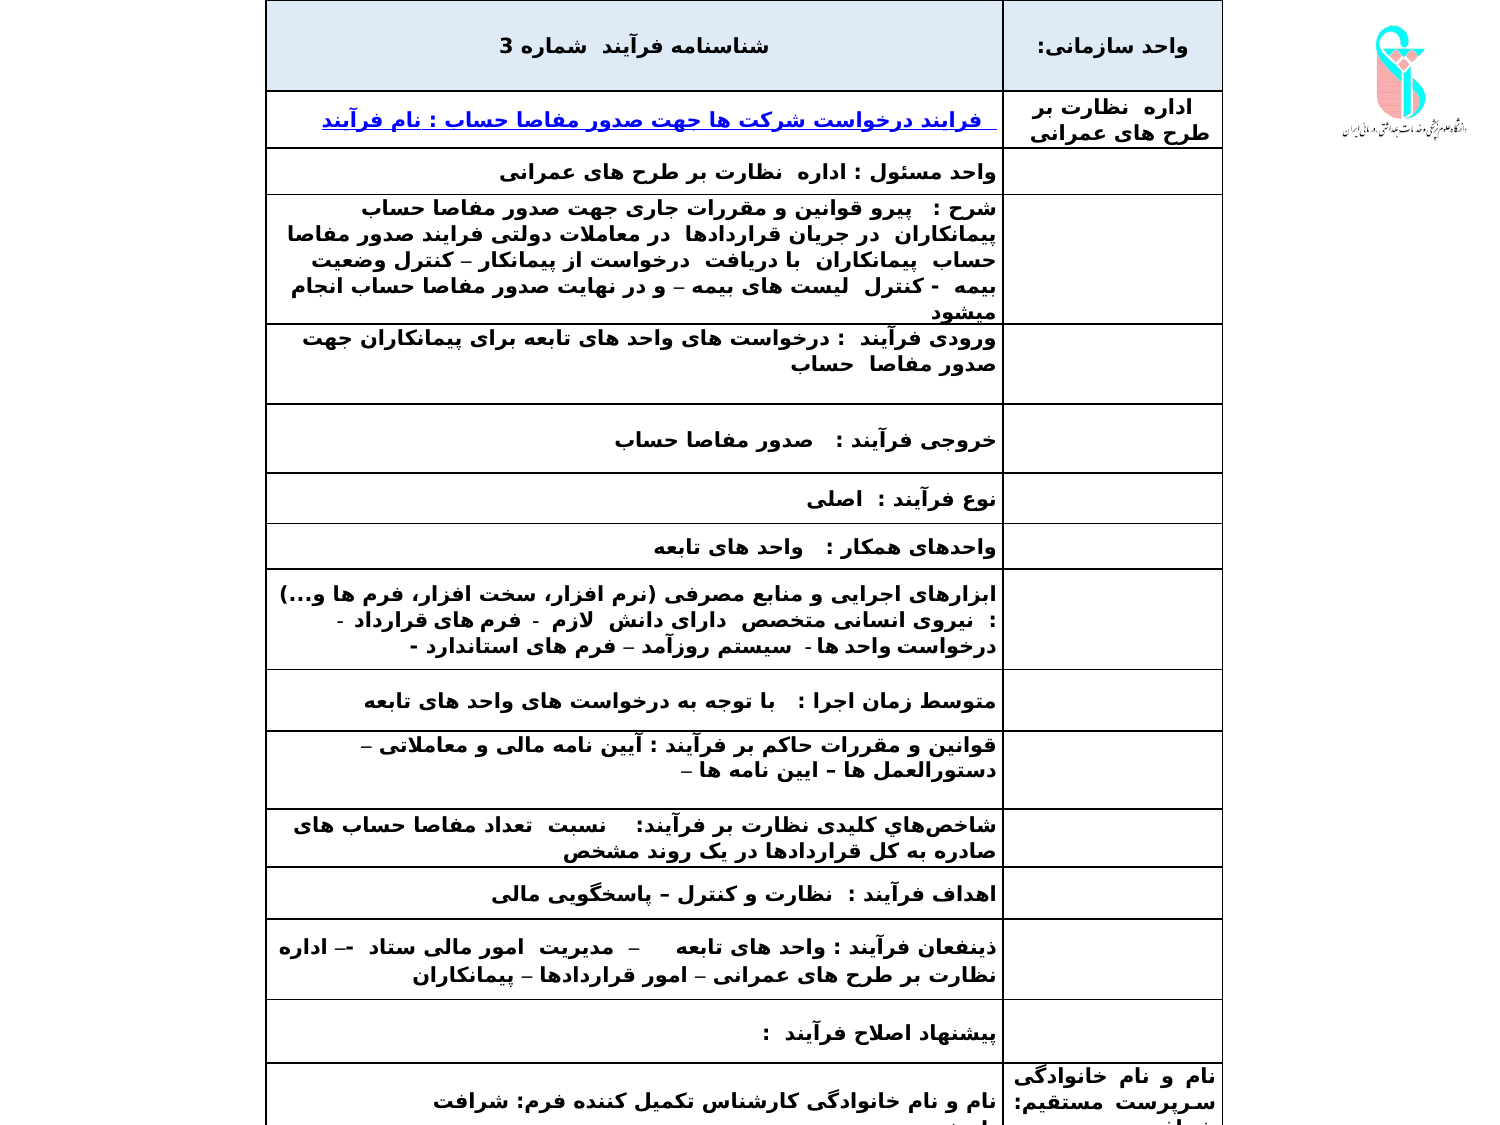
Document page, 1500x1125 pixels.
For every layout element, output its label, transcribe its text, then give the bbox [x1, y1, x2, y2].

table_cell شاخص‌هاي کلیدی نظارت بر فرآیند: نسبت تعداد مفاصا حساب های صادره به کل قراردادها در یک روند مشخص [267, 810, 1002, 866]
table_header شناسنامه فرآیند شماره 3 [267, 1, 1002, 90]
table_cell نام فرآیند : فرایند درخواست شرکت ها جهت صدور مفاصا حساب [267, 92, 1002, 147]
table_cell ابزارهای اجرایی و منابع مصرفی (نرم افزار، سخت افزار، فرم ها و...) : نیروی انسانی متخصص دارای دانش لازم - فرم های قرارداد - درخواست واحد ها - سیستم روزآمد – فرم های استاندارد - [267, 570, 1002, 669]
table_cell نوع فرآیند : اصلی [267, 474, 1002, 523]
table_cell [1004, 920, 1222, 999]
table_cell [1004, 570, 1222, 669]
table_cell نام و نام خانوادگی کارشناس تکمیل کننده فرم: شرافت تاریخ امضا [267, 1064, 1002, 1125]
table_cell [1004, 1000, 1222, 1062]
table_cell [1004, 670, 1222, 730]
table_cell نام و نام خانوادگی سرپرست مستقیم: شرافت تاریخ امضا [1004, 1064, 1222, 1125]
table_cell ورودی‌ فرآیند : درخواست های واحد های تابعه برای پیمانکاران جهت صدور مفاصا حساب [267, 325, 1002, 403]
table_cell واحد مسئول : اداره نظارت بر طرح های عمرانی [267, 149, 1002, 194]
table_cell قوانین و مقررات حاکم بر فرآیند : آیین نامه مالی و معاملاتی – دستورالعمل ها – ایین نامه ها – [267, 732, 1002, 808]
table_cell متوسط زمان اجرا : با توجه به درخواست های واحد های تابعه [267, 670, 1002, 730]
table_cell پیشنهاد اصلاح فرآیند : [267, 1000, 1002, 1062]
table_cell خروجی­ فرآیند : صدور مفاصا حساب [267, 405, 1002, 472]
table_cell اداره نظارت بر طرح های عمرانی [1004, 92, 1222, 147]
table_cell [1004, 405, 1222, 472]
table_cell [1004, 149, 1222, 194]
table_cell شرح : پیرو قوانین و مقررات جاری جهت صدور مفاصا حساب پیمانکاران در جریان قراردادها در معاملات دولتی فرایند صدور مفاصا حساب پیمانکاران با دریافت درخواست از پیمانکار – کنترل وضعیت بیمه - کنترل لیست های بیمه – و در نهایت صدور مفاصا حساب انجام میشود [267, 195, 1002, 323]
table_cell اهداف فرآیند : نظارت و کنترل – پاسخگویی مالی [267, 868, 1002, 918]
table_cell [1004, 810, 1222, 866]
table_cell واحدهای همکار : واحد های تابعه [267, 524, 1002, 568]
table_cell [1004, 868, 1222, 918]
table_cell [1004, 325, 1222, 403]
table_cell [1004, 524, 1222, 568]
picture [1340, 18, 1468, 150]
table_cell [1004, 474, 1222, 523]
table_cell [1004, 195, 1222, 323]
table_header واحد سازمانی: [1004, 1, 1222, 90]
table_cell [1004, 732, 1222, 808]
table_cell ذینفعان فرآیند : واحد های تابعه – مدیریت امور مالی ستاد -– اداره نظارت بر طرح های عمرانی – امور قراردادها – پیمانکاران [267, 920, 1002, 999]
